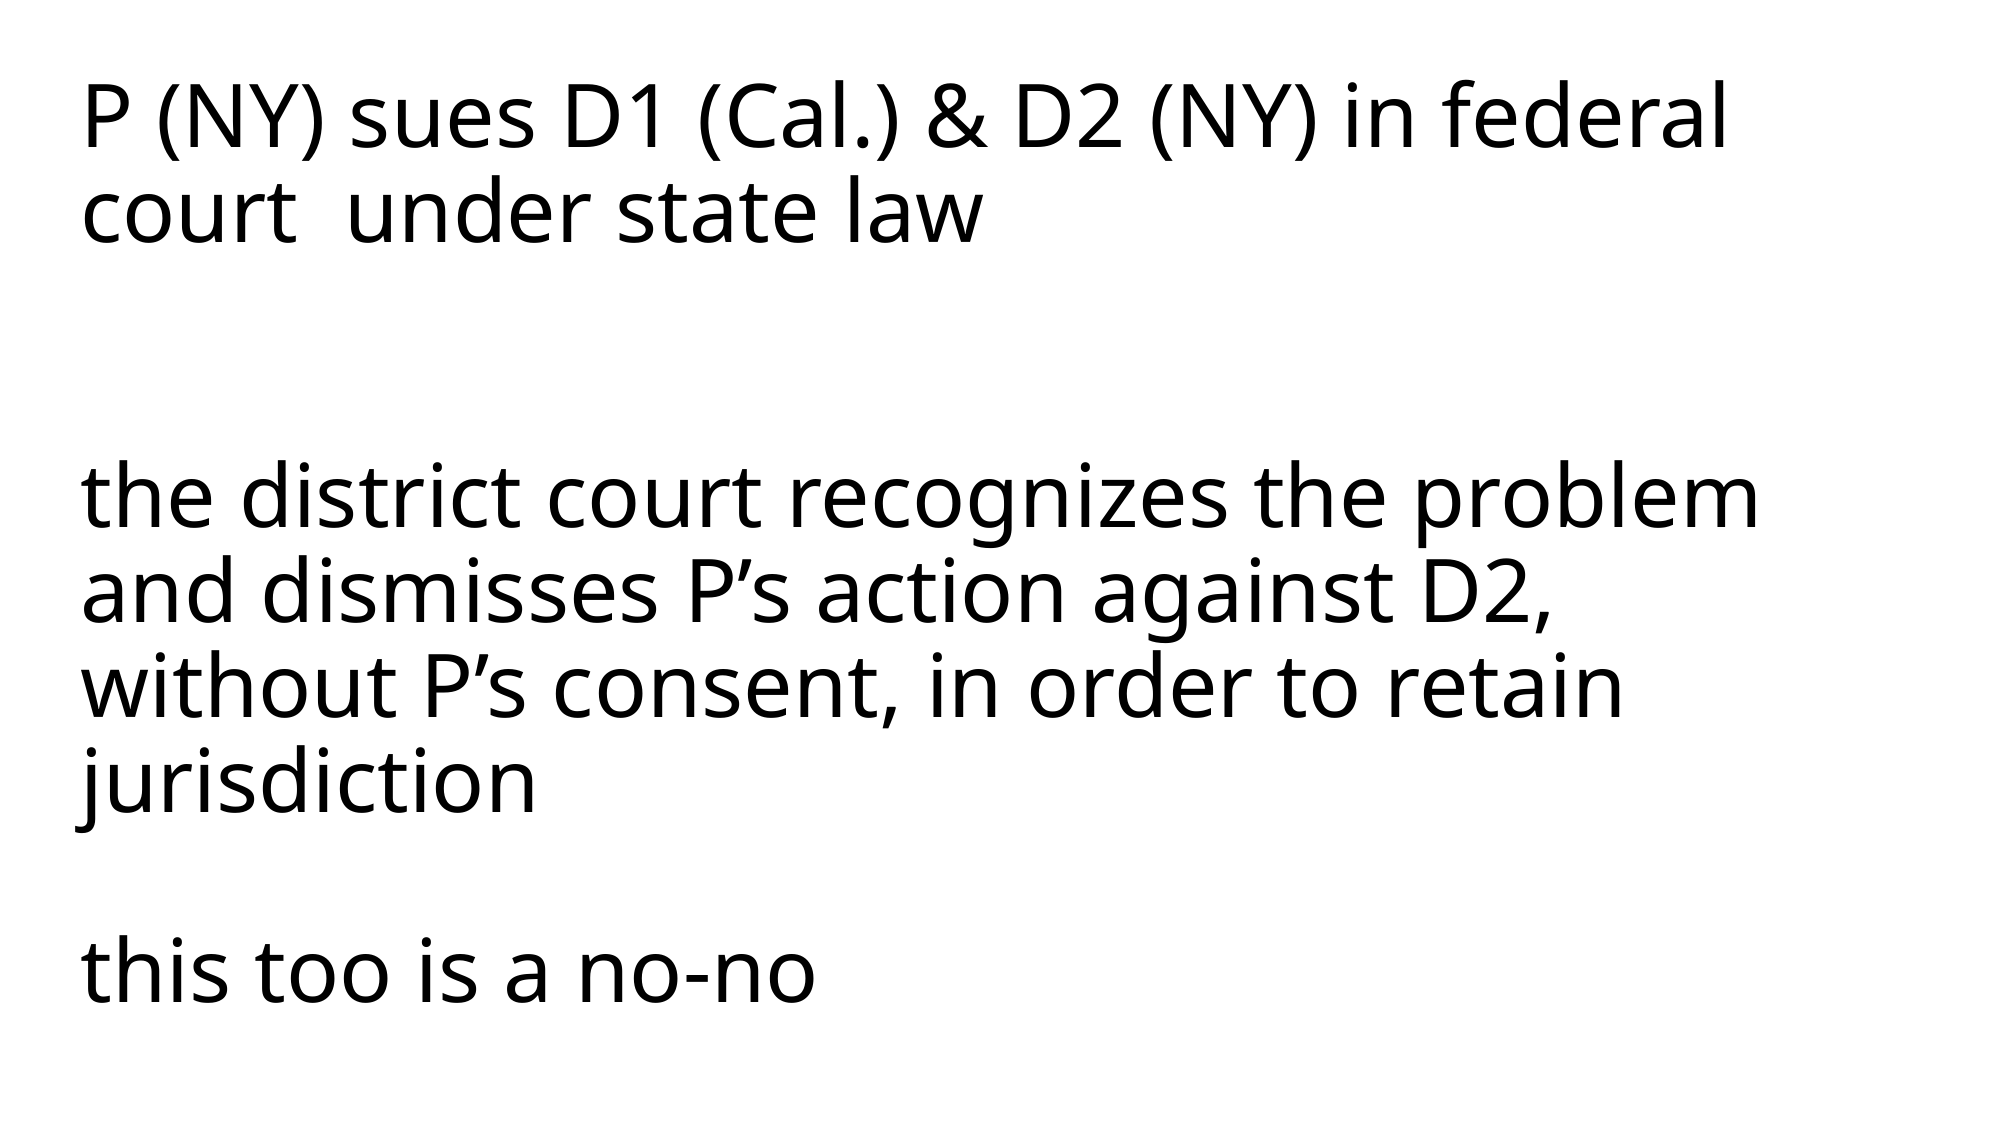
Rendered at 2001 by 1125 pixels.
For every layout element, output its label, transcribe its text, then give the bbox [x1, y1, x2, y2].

title P (NY) sues D1 (Cal.) & D2 (NY) in federal court under state law the district court recognizes the problem and dismisses P’s action against D2, without P’s consent, in order to retain jurisdiction this too is a no-no [65, 59, 1863, 1033]
